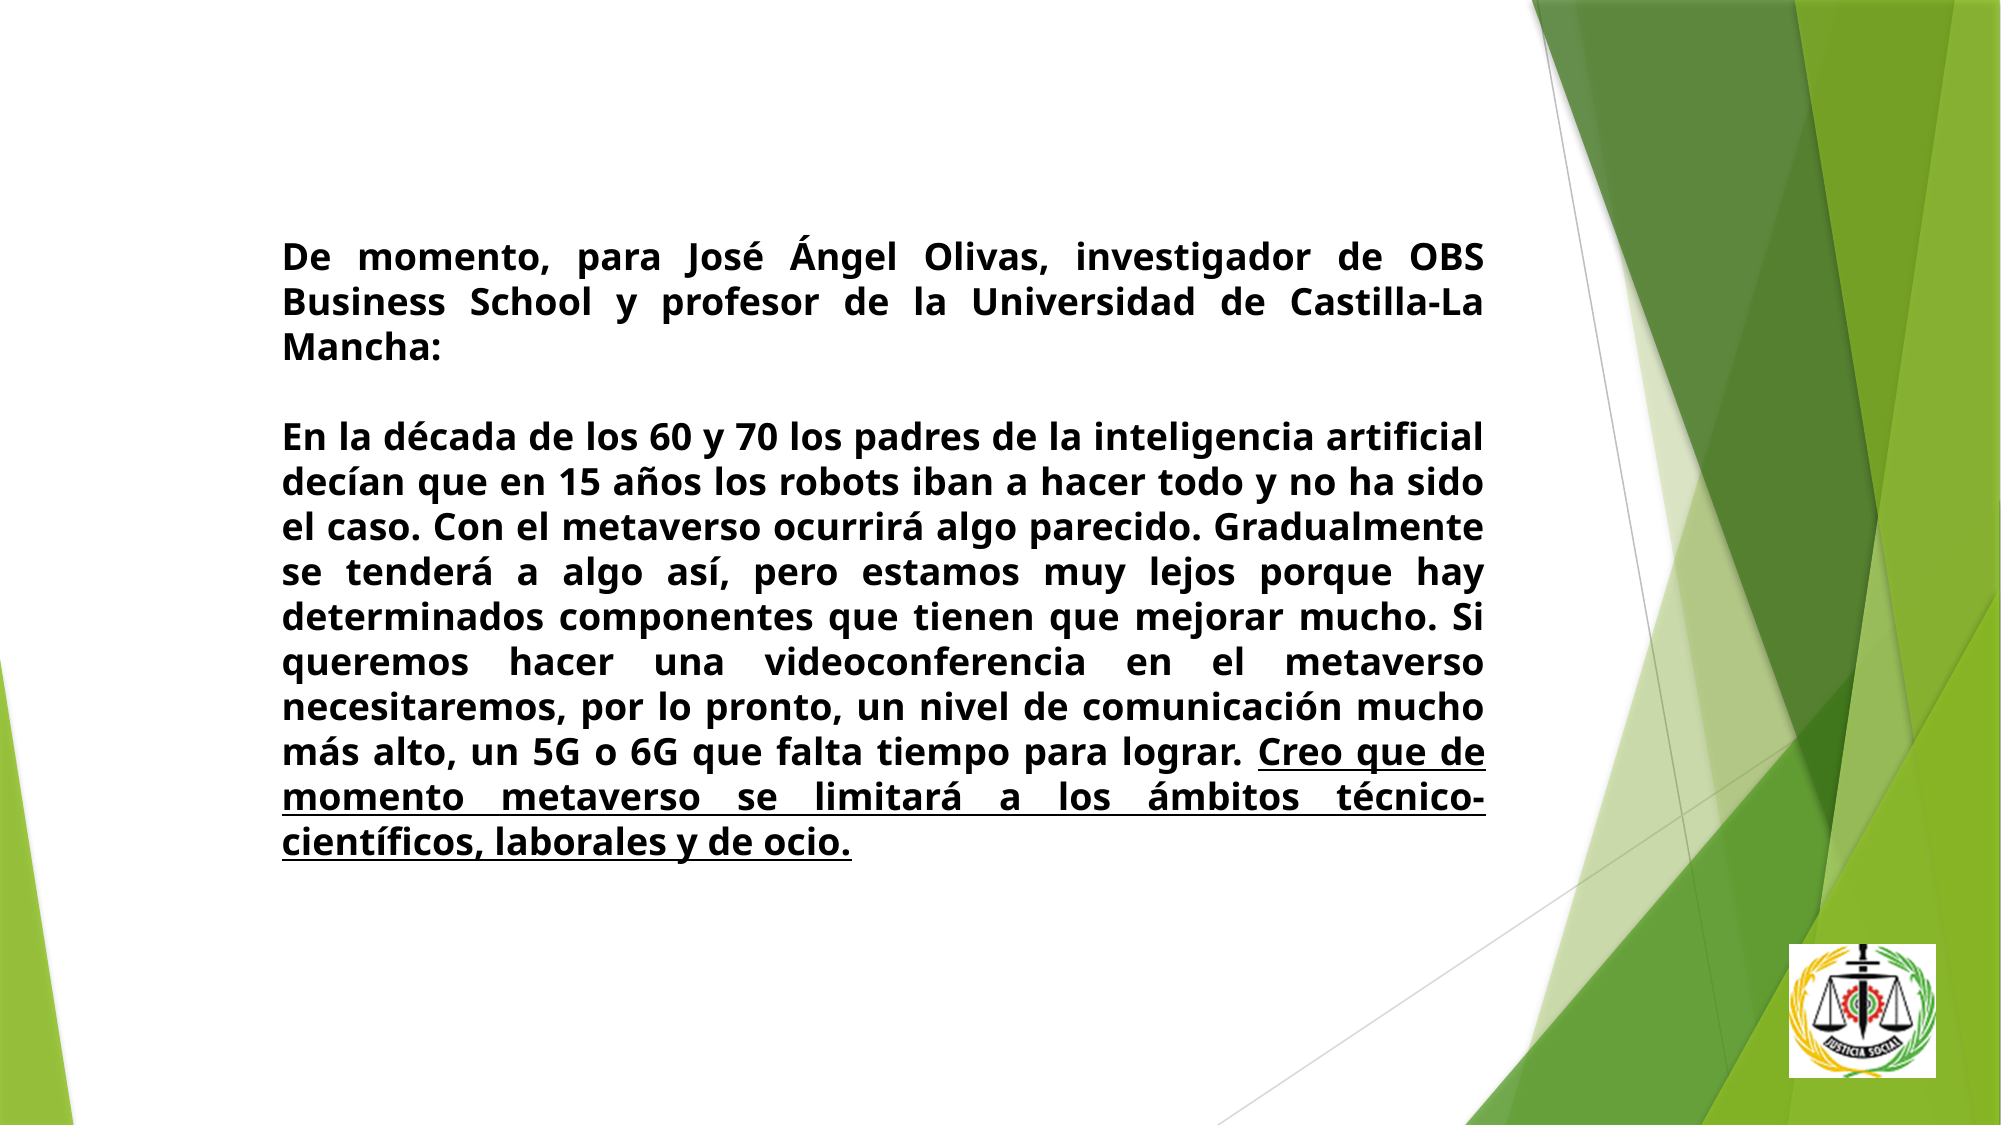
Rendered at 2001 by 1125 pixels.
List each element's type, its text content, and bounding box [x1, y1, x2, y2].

picture [1789, 944, 1937, 1079]
text_box De momento, para José Ángel Olivas, investigador de OBS Business School y profesor de la Universidad de Castilla-La Mancha: En la década de los 60 y 70 los padres de la inteligencia artificial decían que en 15 años los robots iban a hacer todo y no ha sido el caso. Con el metaverso ocurrirá algo parecido. Gradualmente se tenderá a algo así, pero estamos muy lejos porque hay determinados componentes que tienen que mejorar mucho. Si queremos hacer una videoconferencia en el metaverso necesitaremos, por lo pronto, un nivel de comunicación mucho más alto, un 5G o 6G que falta tiempo para lograr. Creo que de momento metaverso se limitará a los ámbitos técnico-científicos, laborales y de ocio. [266, 225, 1501, 871]
